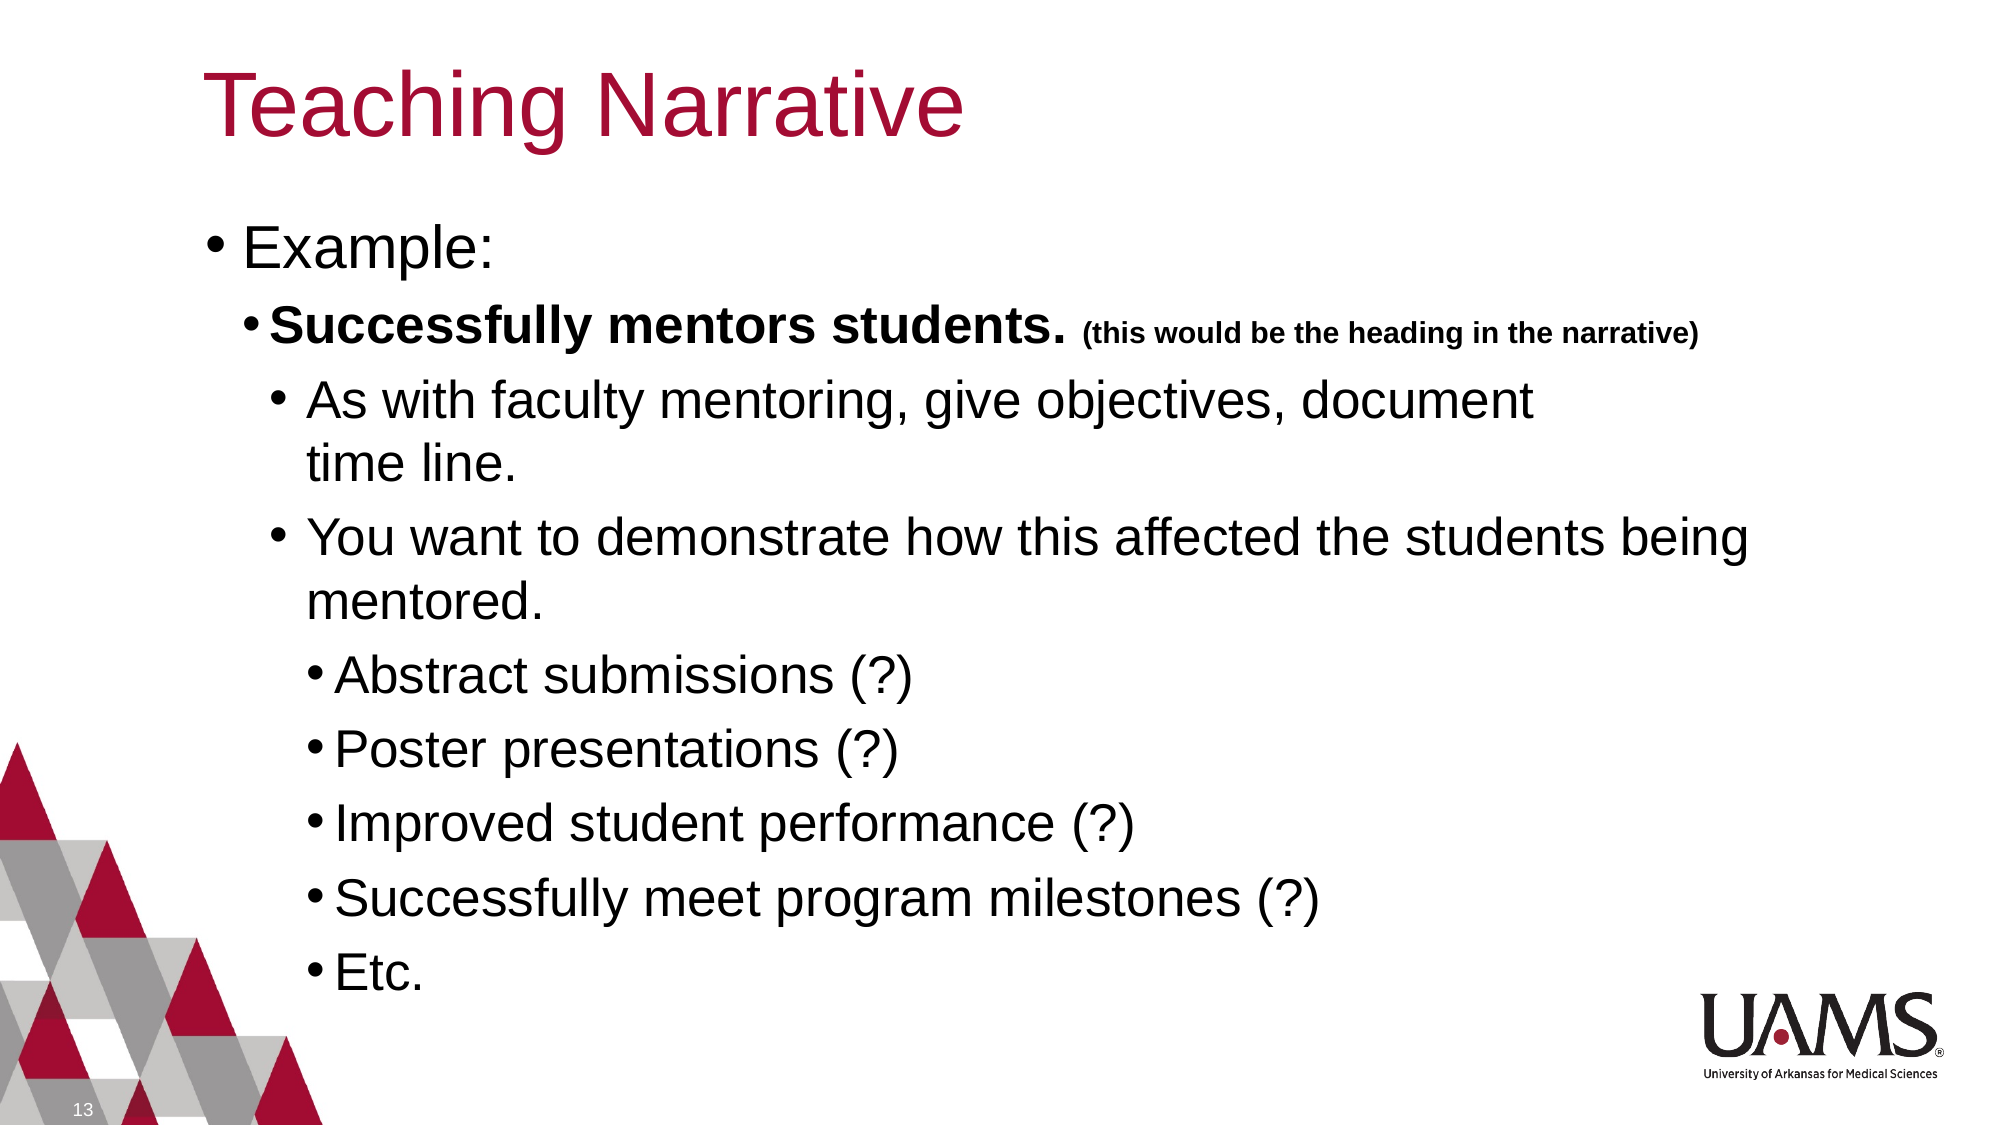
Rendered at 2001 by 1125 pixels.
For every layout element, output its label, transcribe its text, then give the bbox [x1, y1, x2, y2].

picture [0, 0, 2001, 1125]
title Teaching Narrative [187, 37, 1855, 138]
list Example: Successfully mentors students. (this would be the heading in the narrative) As with faculty mentoring, give objectives, document time line. You want to demonstrate how this affected the students being mentored. Abstract submissions (?) Poster presentations (?) Improved student performance (?) Successfully meet program milestones (?) Etc. [162, 200, 1963, 1013]
